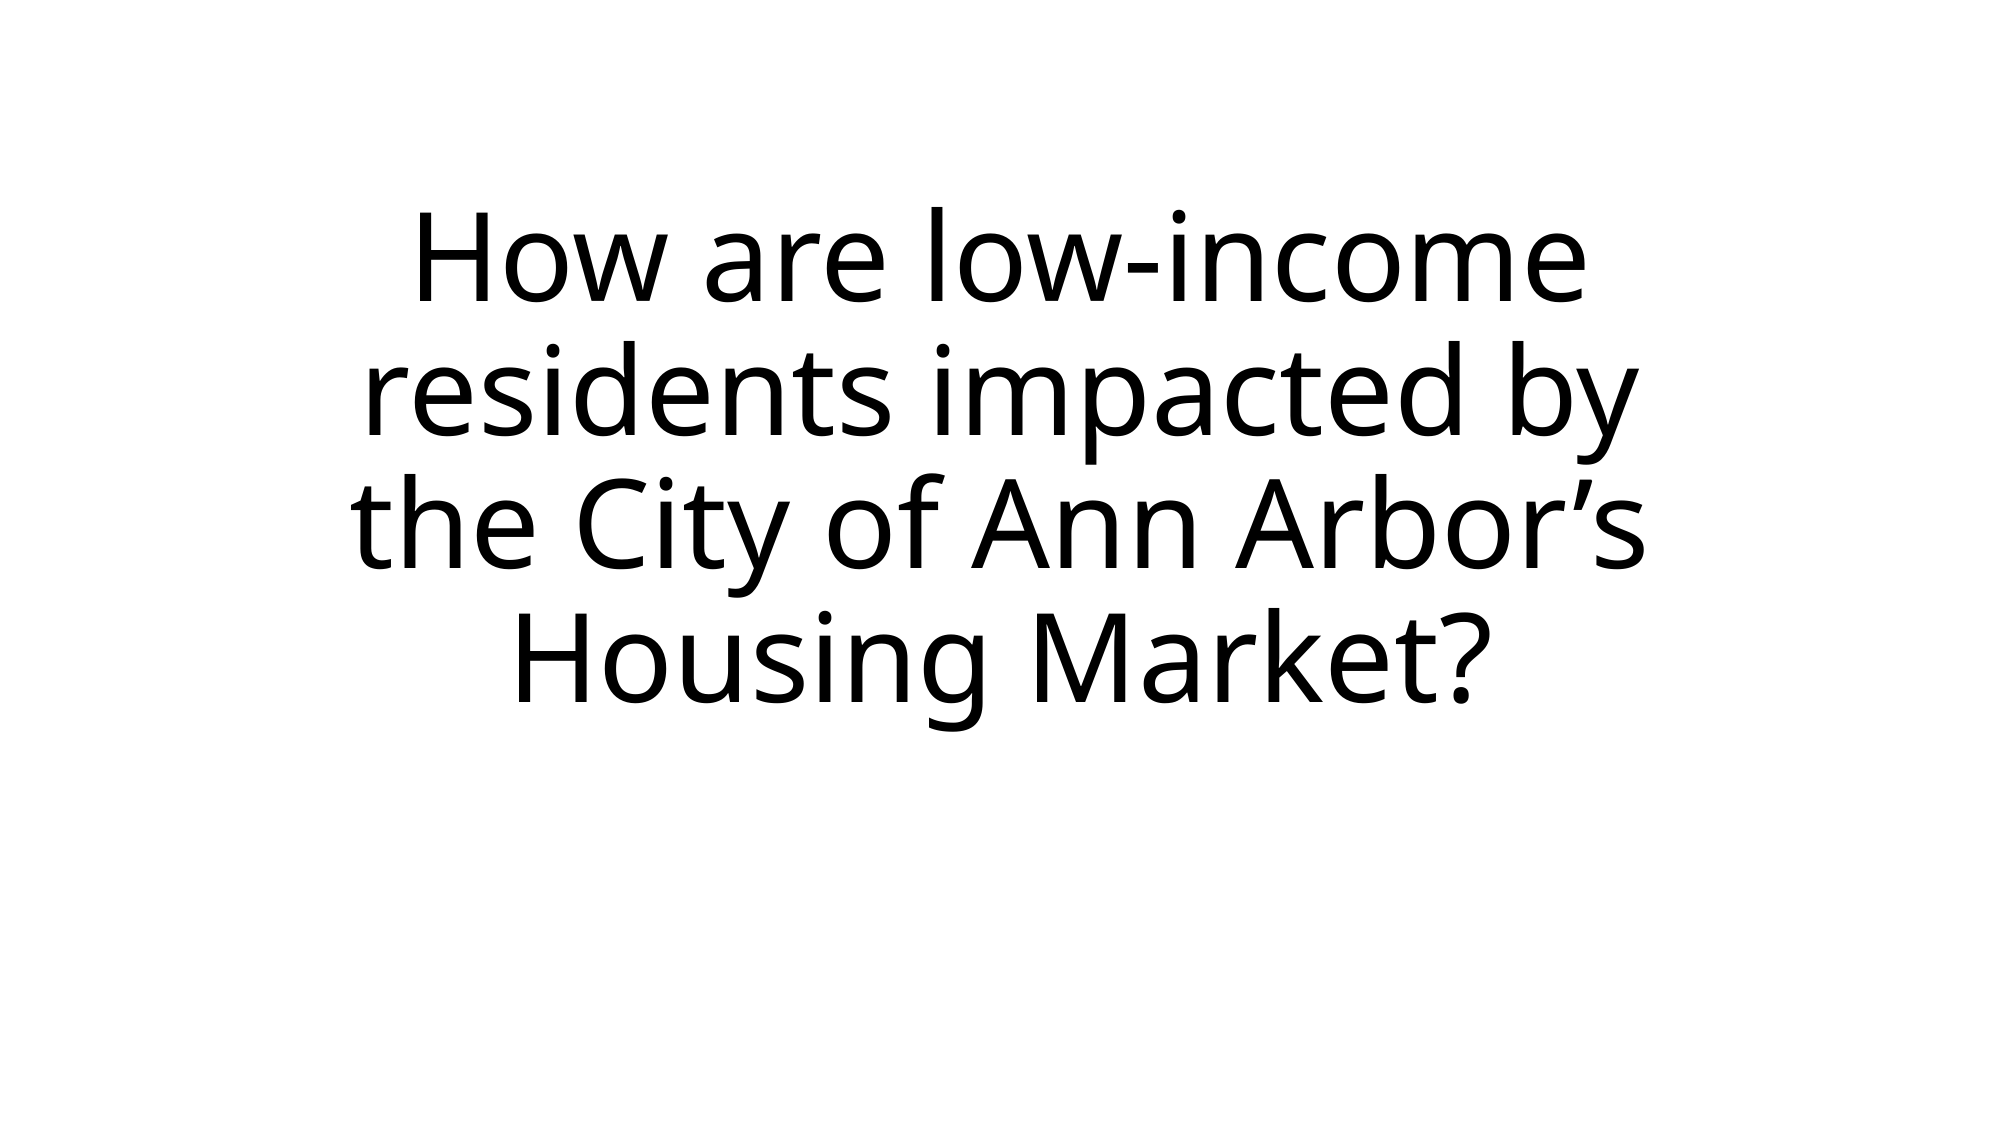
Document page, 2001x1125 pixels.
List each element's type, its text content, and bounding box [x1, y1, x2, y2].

title How are low-income residents impacted by the City of Ann Arbor’s Housing Market? [249, 184, 1750, 737]
